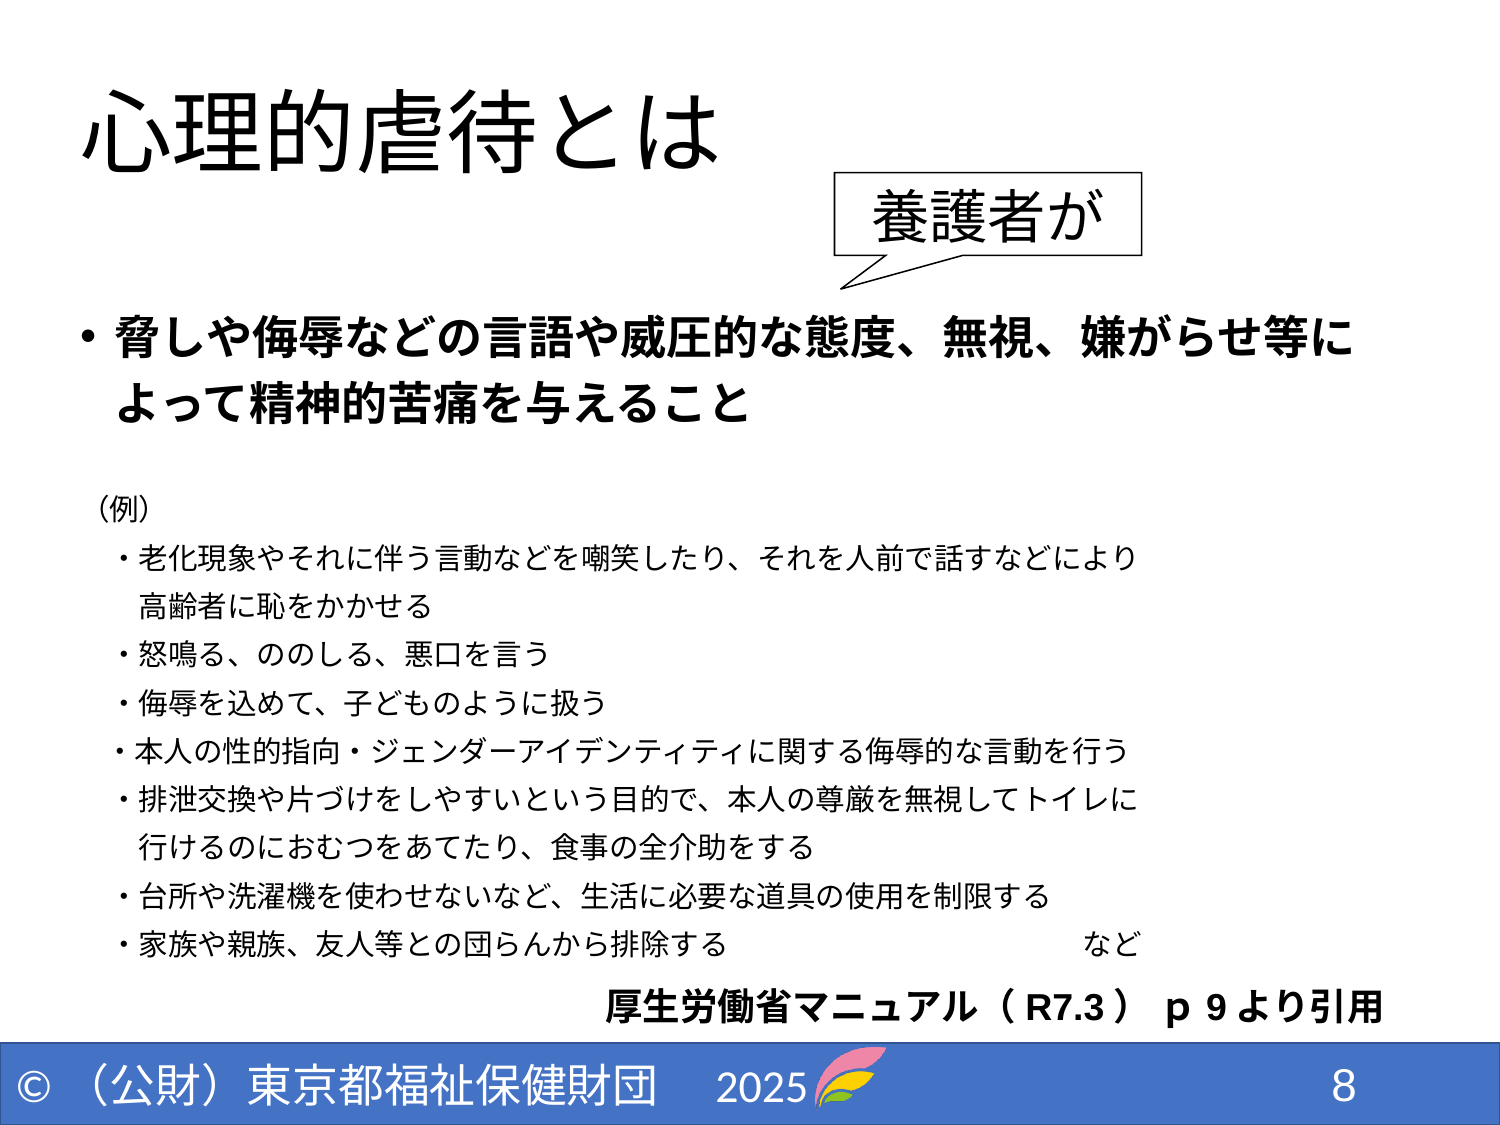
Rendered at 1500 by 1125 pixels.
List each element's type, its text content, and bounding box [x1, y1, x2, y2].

title 心理的虐待とは [64, 42, 1415, 231]
text_box 厚生労働省マニュアル（R7.3） ｐ9より引用 [371, 975, 1400, 1036]
list 脅しや侮辱などの言語や威圧的な態度、無視、嫌がらせ等によって精神的苦痛を与えること （例） ・老化現象やそれに伴う言動などを嘲笑したり、それを人前で話すなどにより 高齢者に恥をかかせる ・怒鳴る、ののしる、悪口を言う ・侮辱を込めて、子どものように扱う ・本人の性的指向・ジェンダーアイデンティティに関する侮辱的な言動を行う ・排泄交換や片づけをしやすいという目的で、本人の尊厳を無視してトイレに 行けるのにおむつをあてたり、食事の全介助をする ・台所や洗濯機を使わせないなど、生活に必要な道具の使用を制限する ・家族や親族、友人等との団らんから排除する など [64, 289, 1449, 977]
text_box 養護者が [834, 172, 1142, 290]
picture [809, 1042, 890, 1114]
